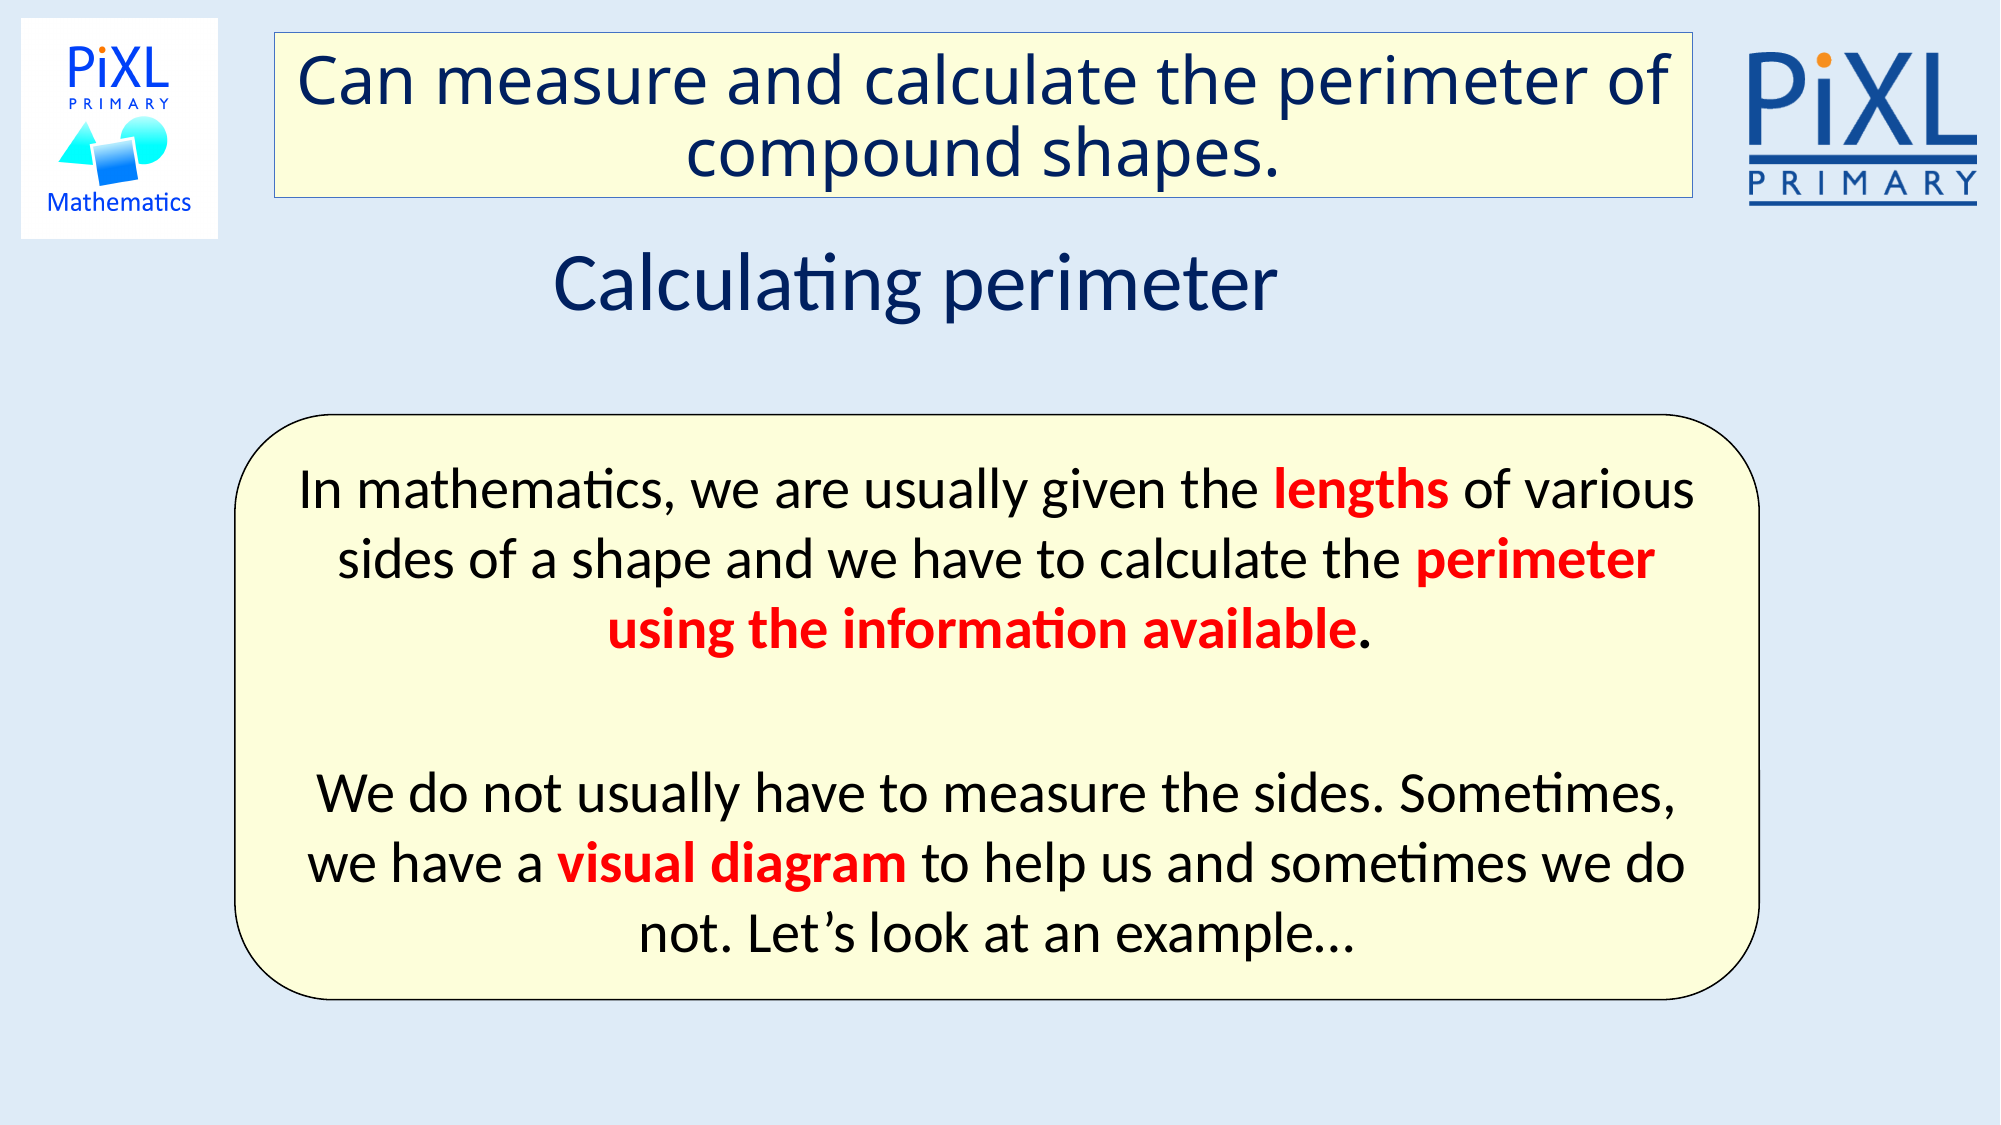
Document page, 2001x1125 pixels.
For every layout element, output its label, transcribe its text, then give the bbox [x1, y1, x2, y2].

picture [1749, 52, 1977, 206]
picture [20, 18, 218, 239]
text_box In mathematics, we are usually given the lengths of various sides of a shape and we have to calculate the perimeter using the information available. We do not usually have to measure the sides. Sometimes, we have a visual diagram to help us and sometimes we do not. Let’s look at an example… [234, 414, 1760, 1000]
text_box Calculating perimeter [538, 220, 1606, 335]
text_box [394, 220, 1574, 337]
text_box Can measure and calculate the perimeter of compound shapes. [274, 32, 1693, 198]
